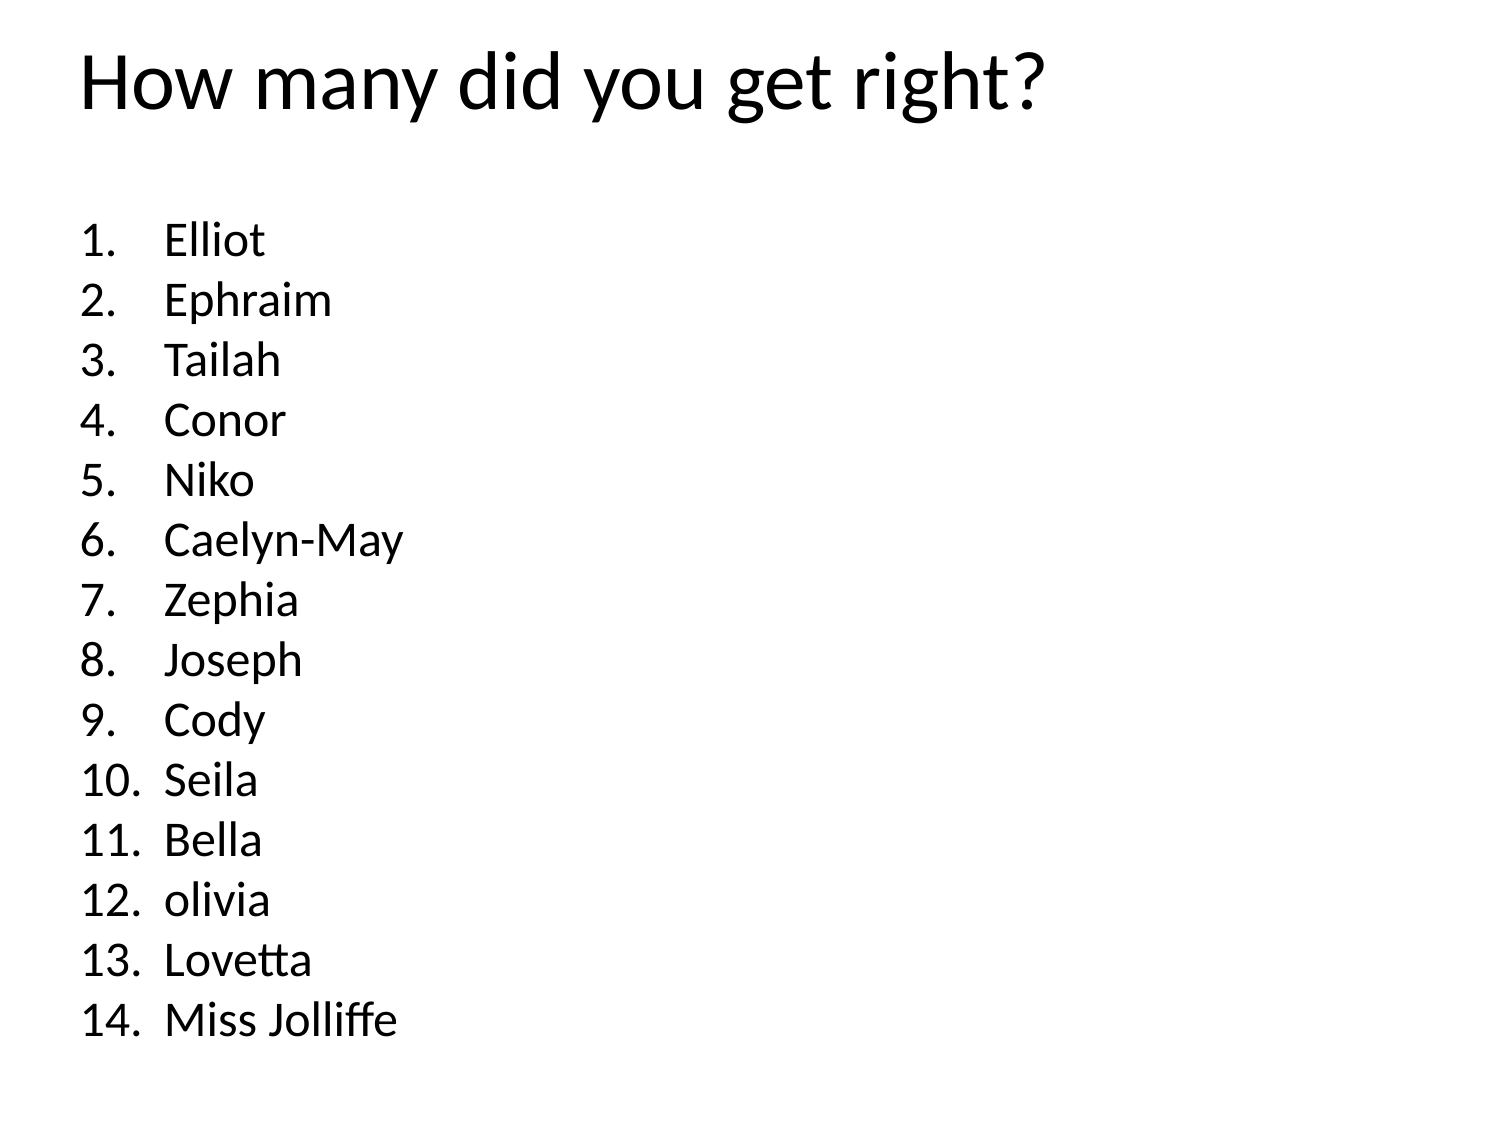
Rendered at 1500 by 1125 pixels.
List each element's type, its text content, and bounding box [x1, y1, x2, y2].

text_box How many did you get right? Elliot Ephraim Tailah Conor Niko Caelyn-May Zephia Joseph Cody Seila Bella olivia Lovetta Miss Jolliffe [64, 19, 1376, 1125]
